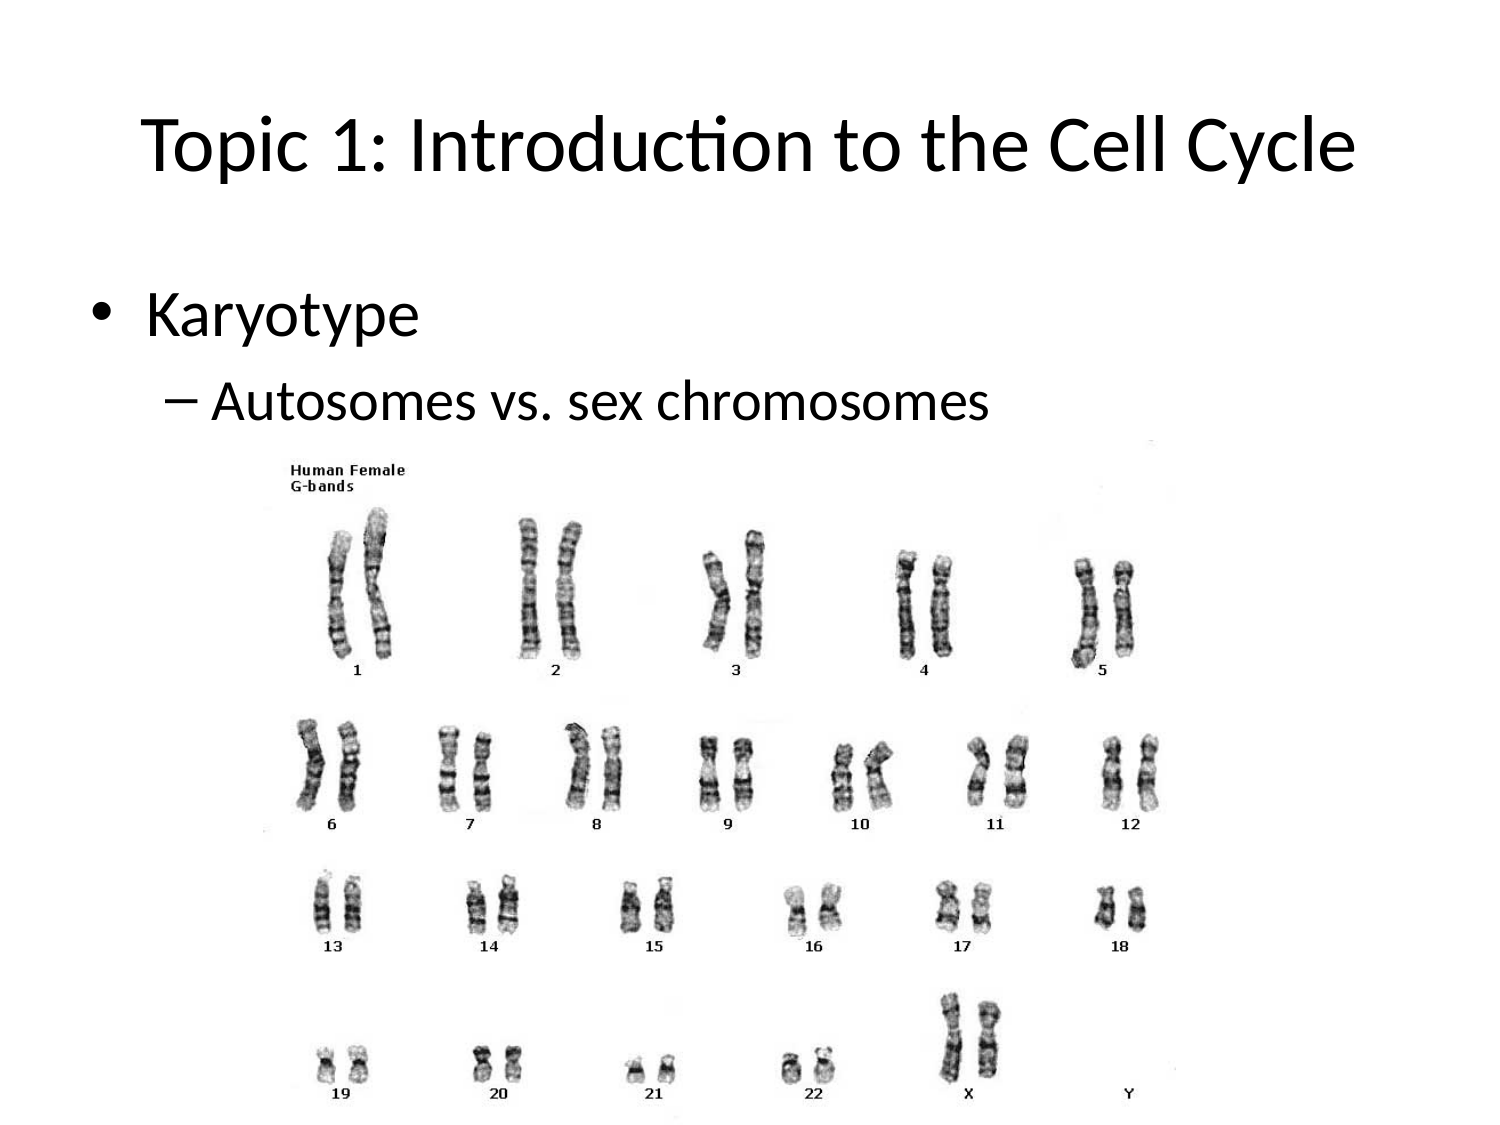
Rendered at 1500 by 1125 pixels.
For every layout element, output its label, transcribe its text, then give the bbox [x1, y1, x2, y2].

list Karyotype Autosomes vs. sex chromosomes [75, 262, 1425, 1005]
title Topic 1: Introduction to the Cell Cycle [75, 45, 1425, 233]
picture [262, 440, 1177, 1125]
